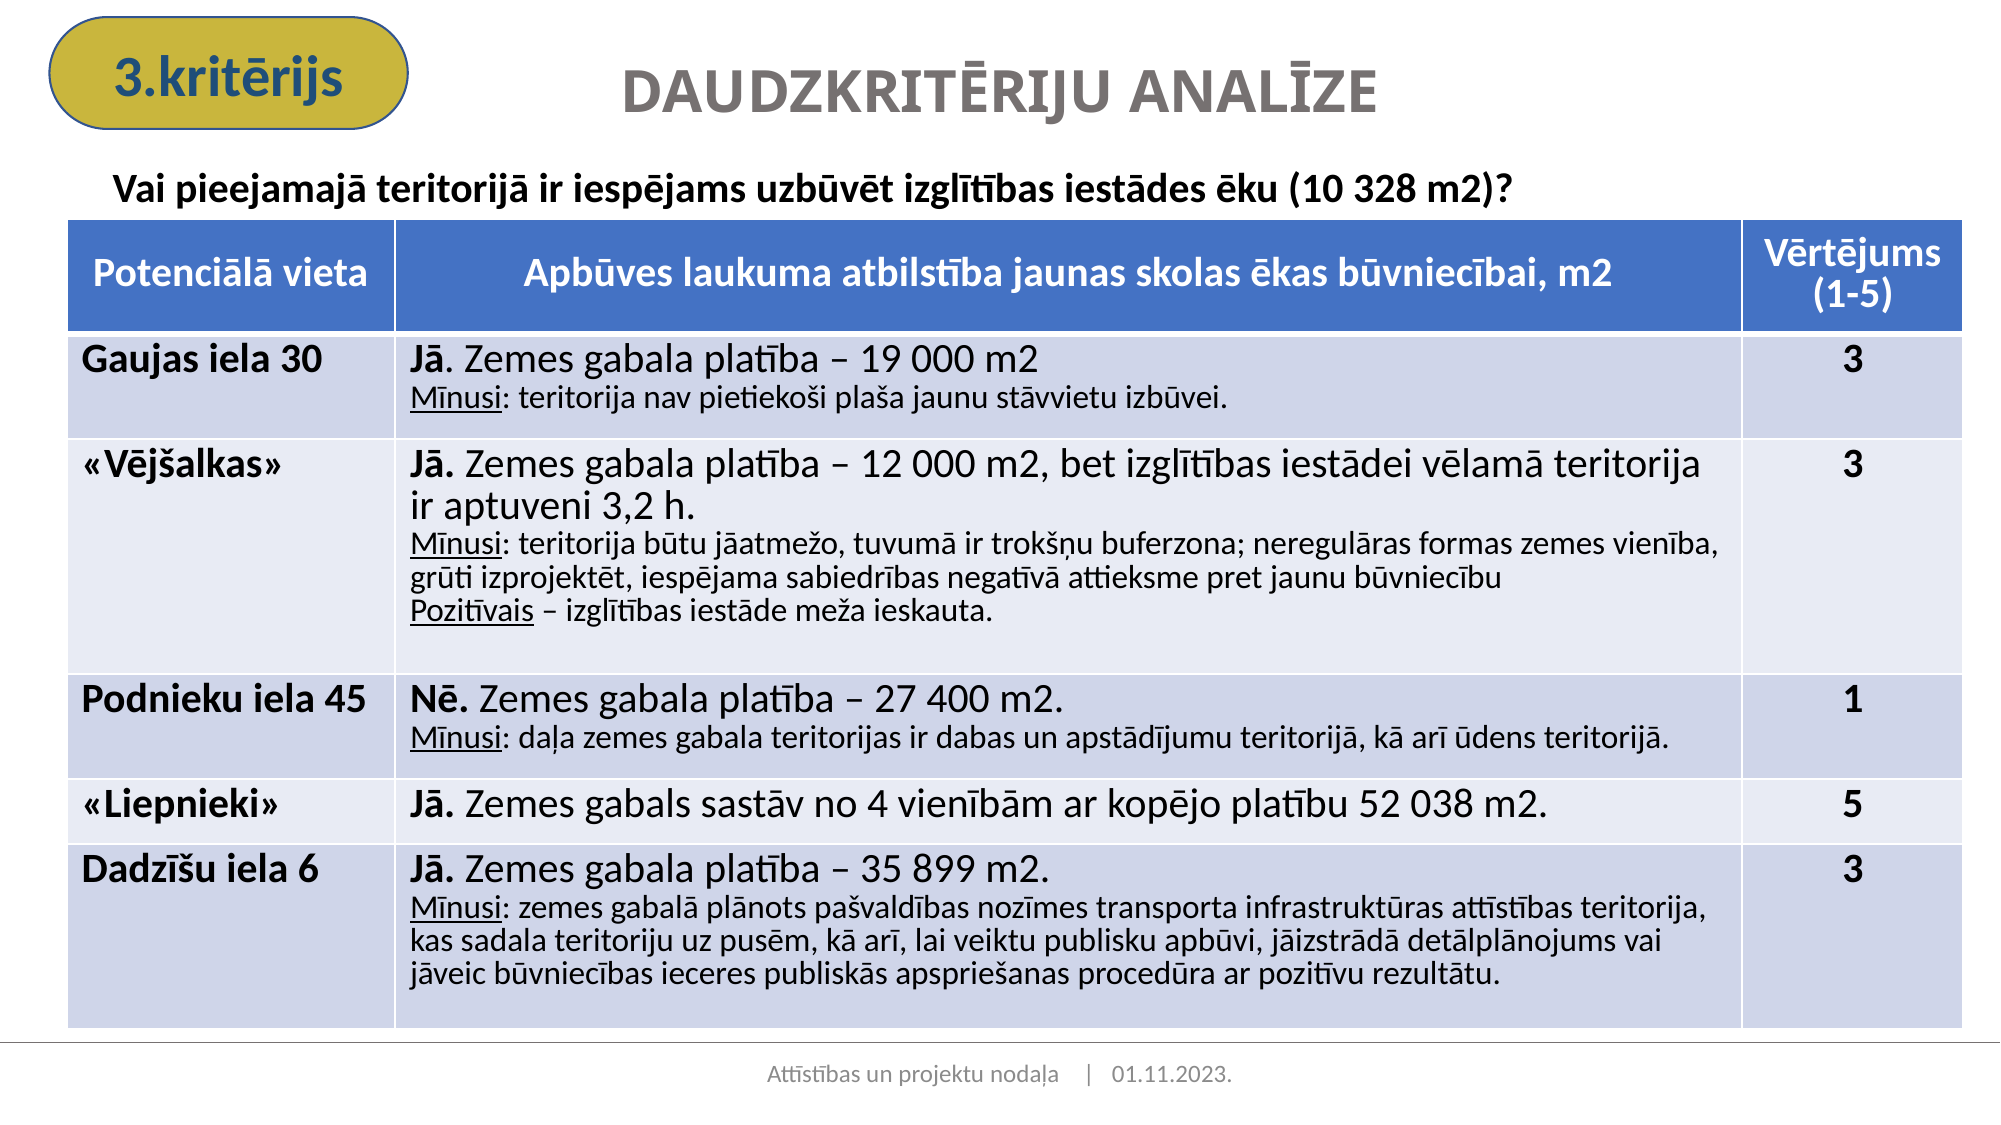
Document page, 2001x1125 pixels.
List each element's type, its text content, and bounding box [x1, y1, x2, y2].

table_cell Jā. Zemes gabala platība – 35 899 m2. Mīnusi: zemes gabalā plānots pašvaldības nozīmes transporta infrastruktūras attīstības teritorija, kas sadala teritoriju uz pusēm, kā arī, lai veiktu publisku apbūvi, jāizstrādā detālplānojums vai jāveic būvniecības ieceres publiskās apspriešanas procedūra ar pozitīvu rezultātu. [396, 845, 1741, 1028]
table_cell 3 [1743, 337, 1962, 438]
text_box DAUDZKRITĒRIJU ANALĪZE [66, 47, 1934, 132]
table_cell 5 [1743, 780, 1962, 843]
text_box 3.kritērijs [48, 16, 409, 130]
table_cell Jā. Zemes gabala platība – 12 000 m2, bet izglītības iestādei vēlamā teritorija ir aptuveni 3,2 h. Mīnusi: teritorija būtu jāatmežo, tuvumā ir trokšņu buferzona; neregulāras formas zemes vienība, grūti izprojektēt, iespējama sabiedrības negatīvā attieksme pret jaunu būvniecību Pozitīvais – izglītības iestāde meža ieskauta. [396, 440, 1741, 673]
table_cell Jā. Zemes gabala platība – 19 000 m2 Mīnusi: teritorija nav pietiekoši plaša jaunu stāvvietu izbūvei. [396, 337, 1741, 438]
table_cell Gaujas iela 30 [68, 337, 394, 438]
table_cell 3 [1743, 440, 1962, 673]
table_header Apbūves laukuma atbilstība jaunas skolas ēkas būvniecībai, m2 [396, 220, 1741, 331]
table_header Potenciālā vieta [68, 220, 394, 331]
table_cell 1 [1743, 675, 1962, 778]
table_cell 3 [1743, 845, 1962, 1028]
table_cell Podnieku iela 45 [68, 675, 394, 778]
footer Attīstības un projektu nodaļa | 01.11.2023. [662, 1043, 1338, 1103]
table_cell Dadzīšu iela 6 [68, 845, 394, 1028]
table_header Vērtējums (1-5) [1743, 220, 1962, 331]
text_box Vai pieejamajā teritorijā ir iespējams uzbūvēt izglītības iestādes ēku (10 328 m2)? [97, 158, 1934, 218]
table_cell «Vējšalkas» [68, 440, 394, 673]
table_cell Nē. Zemes gabala platība – 27 400 m2. Mīnusi: daļa zemes gabala teritorijas ir dabas un apstādījumu teritorijā, kā arī ūdens teritorijā. [396, 675, 1741, 778]
table_cell Jā. Zemes gabals sastāv no 4 vienībām ar kopējo platību 52 038 m2. [396, 780, 1741, 843]
table_cell «Liepnieki» [68, 780, 394, 843]
